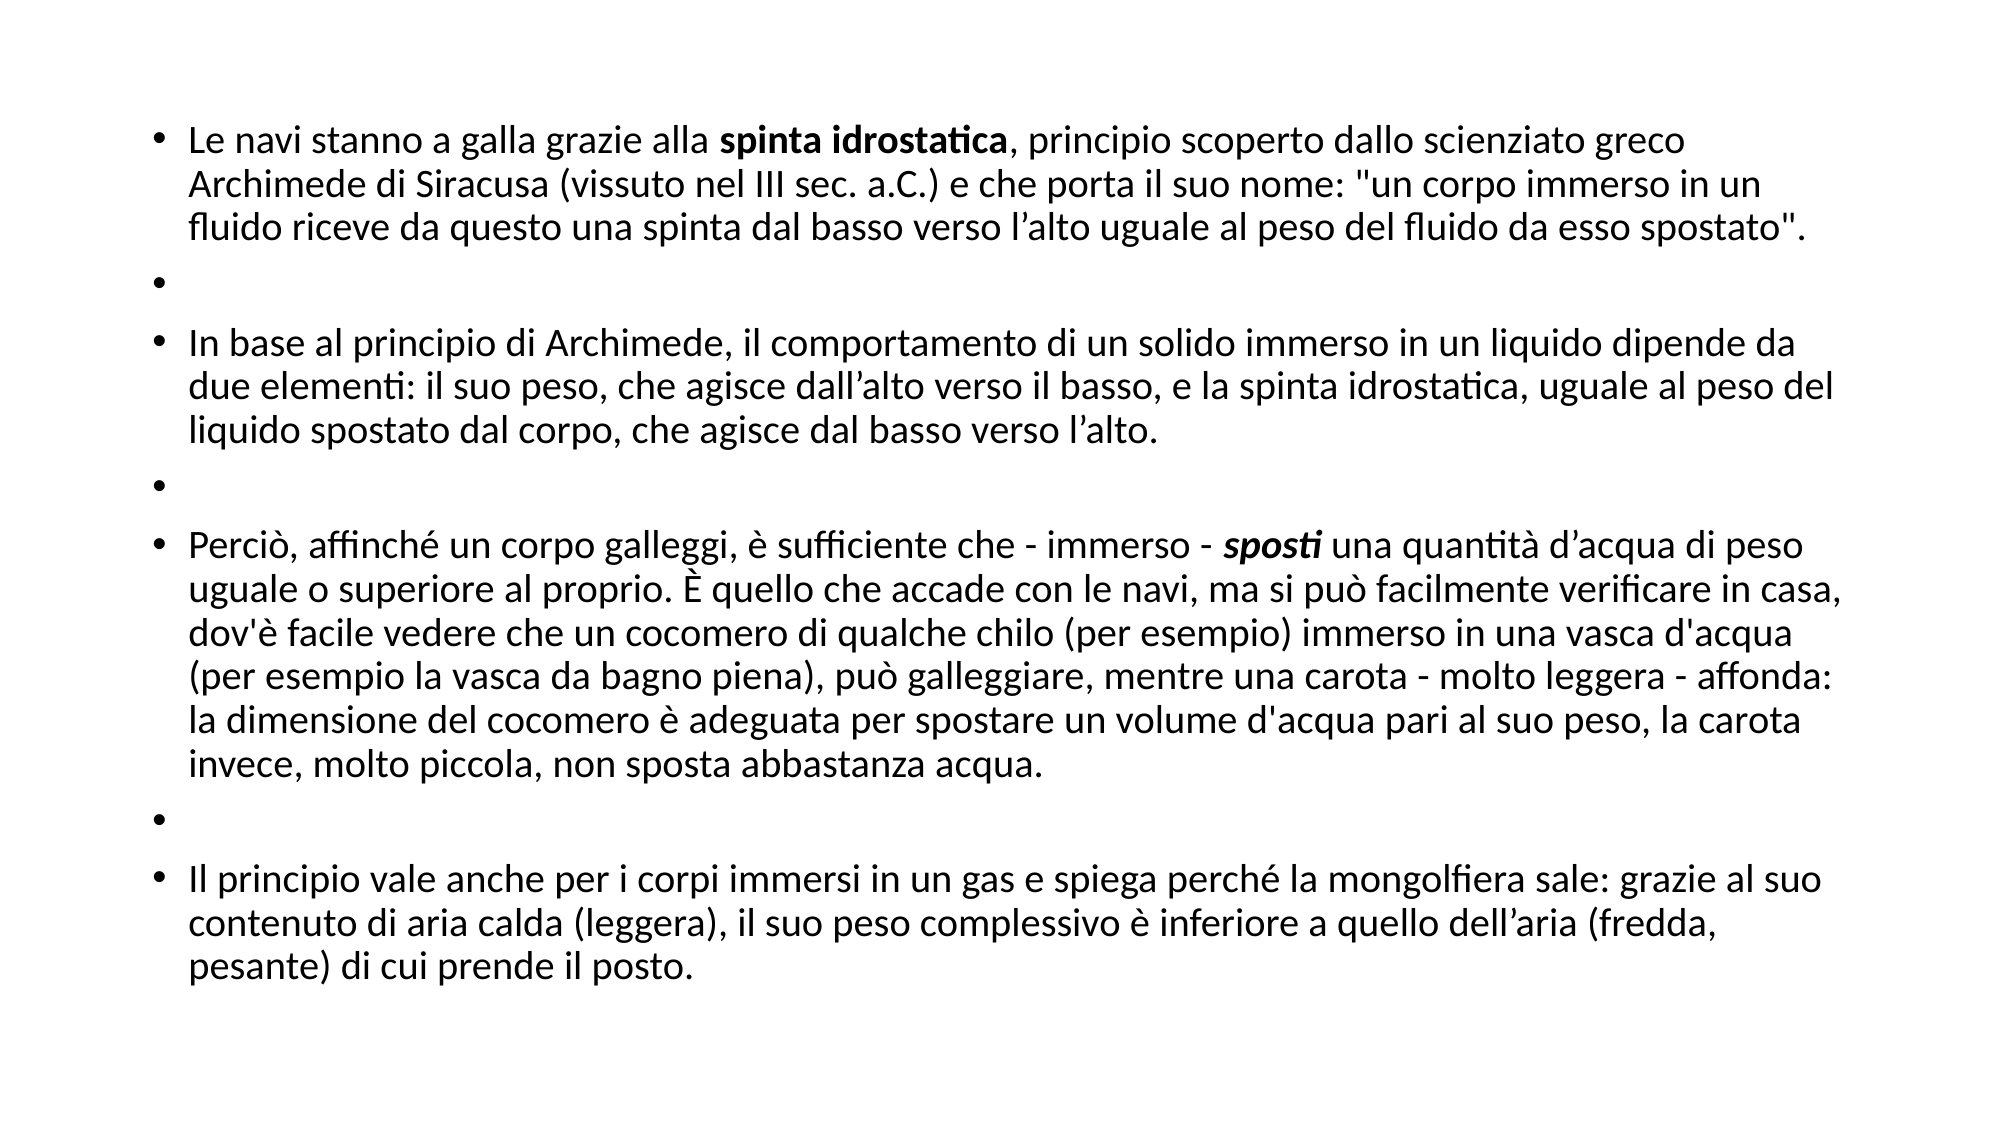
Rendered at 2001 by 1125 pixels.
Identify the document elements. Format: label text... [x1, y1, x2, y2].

list Le navi stanno a galla grazie alla spinta idrostatica, principio scoperto dallo scienziato greco Archimede di Siracusa (vissuto nel III sec. a.C.) e che porta il suo nome: "un corpo immerso in un fluido riceve da questo una spinta dal basso verso l’alto uguale al peso del fluido da esso spostato". In base al principio di Archimede, il comportamento di un solido immerso in un liquido dipende da due elementi: il suo peso, che agisce dall’alto verso il basso, e la spinta idrostatica, uguale al peso del liquido spostato dal corpo, che agisce dal basso verso l’alto. Perciò, affinché un corpo galleggi, è sufficiente che - immerso - sposti una quantità d’acqua di peso uguale o superiore al proprio. È quello che accade con le navi, ma si può facilmente verificare in casa, dov'è facile vedere che un cocomero di qualche chilo (per esempio) immerso in una vasca d'acqua (per esempio la vasca da bagno piena), può galleggiare, mentre una carota - molto leggera - affonda: la dimensione del cocomero è adeguata per spostare un volume d'acqua pari al suo peso, la carota invece, molto piccola, non sposta abbastanza acqua. Il principio vale anche per i corpi immersi in un gas e spiega perché la mongolfiera sale: grazie al suo contenuto di aria calda (leggera), il suo peso complessivo è inferiore a quello dell’aria (fredda, pesante) di cui prende il posto. [137, 110, 1863, 1014]
